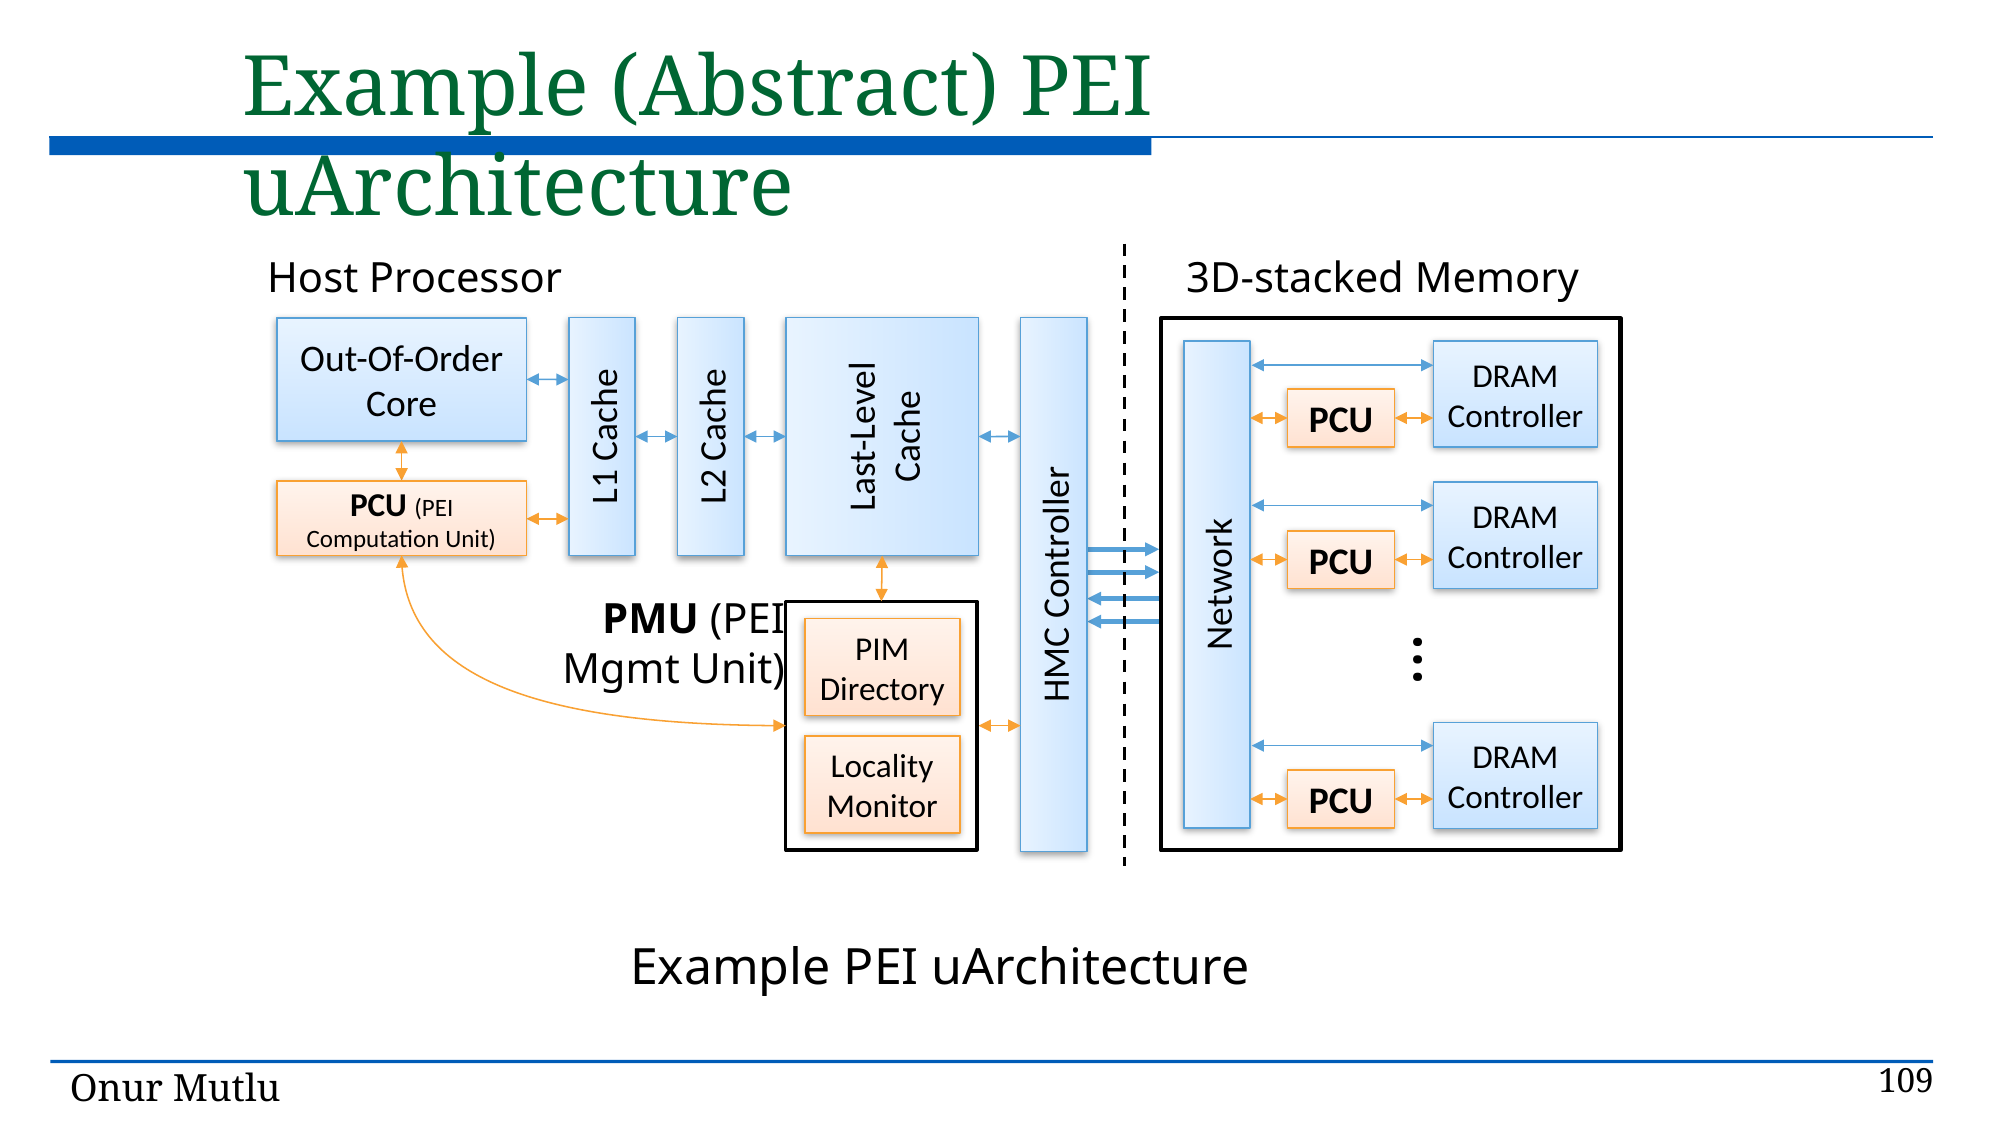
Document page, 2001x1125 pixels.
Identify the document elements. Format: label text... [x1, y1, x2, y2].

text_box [259, 243, 1621, 867]
title Example (Abstract) PEI uArchitecture [227, 24, 1690, 200]
text_box Example PEI uArchitecture [615, 927, 1265, 1002]
slide_number 109 [1482, 1036, 1950, 1112]
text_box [276, 388, 1434, 851]
